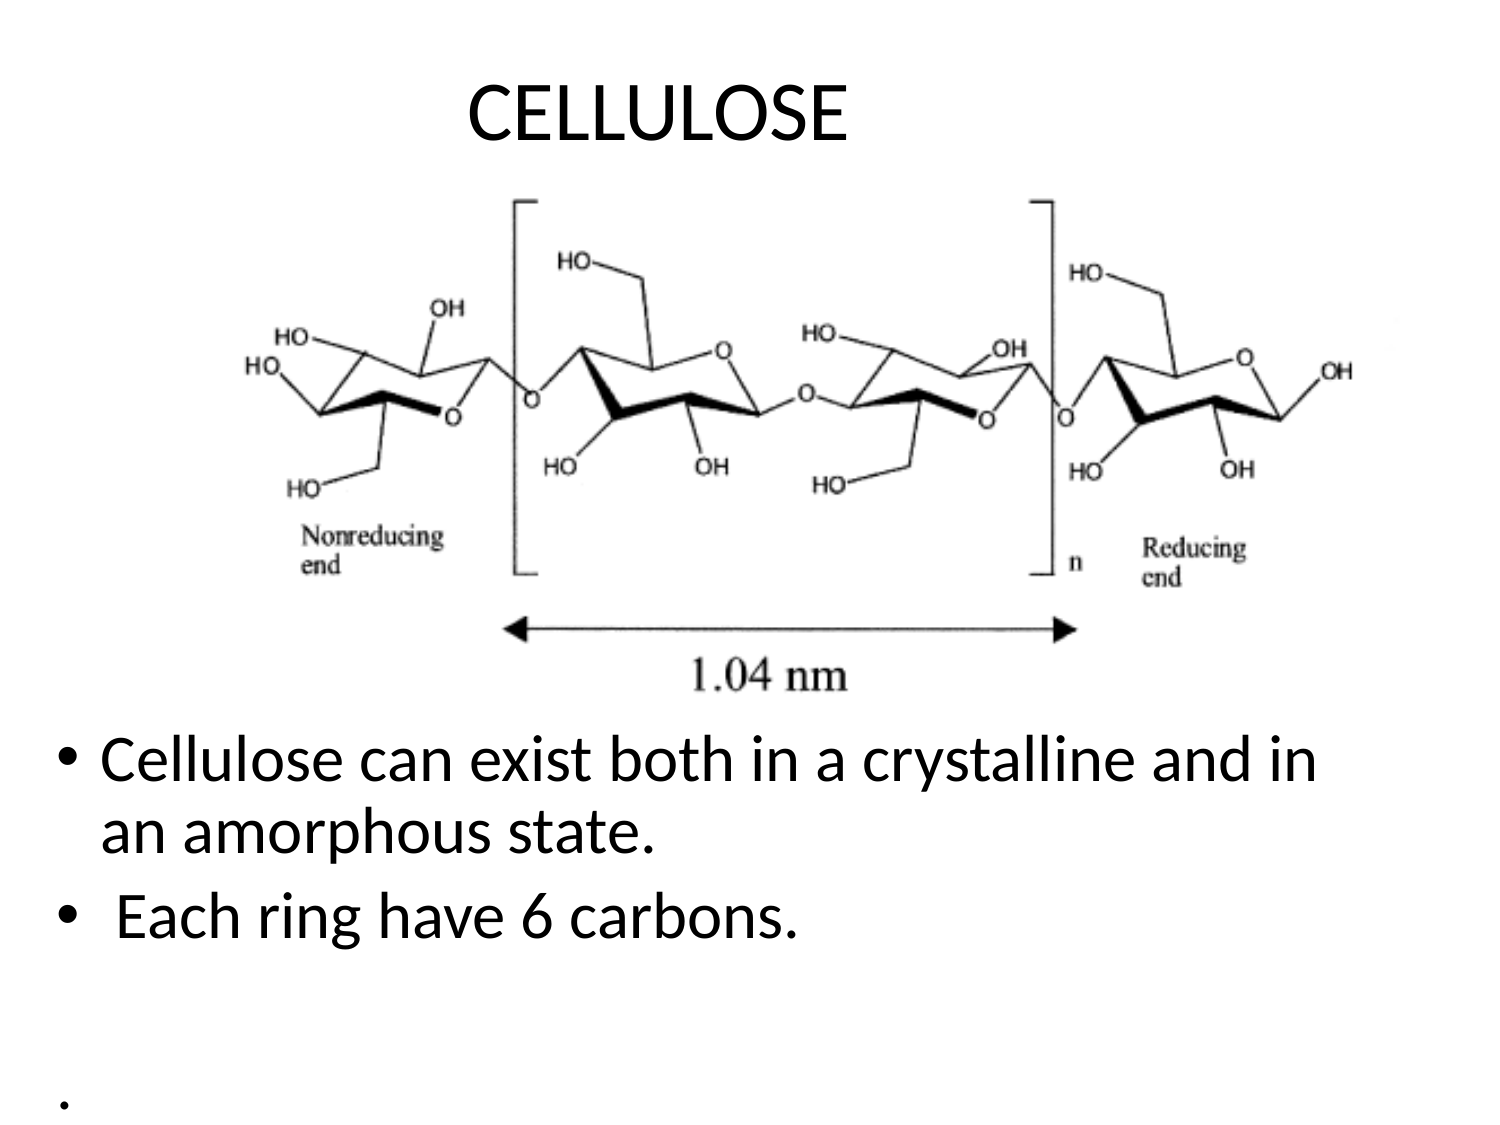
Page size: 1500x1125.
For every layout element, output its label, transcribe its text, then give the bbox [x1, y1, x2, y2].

picture [206, 172, 1400, 703]
list Cellulose can exist both in a crystalline and in an amorphous state. Each ring have 6 carbons. . [41, 716, 1392, 1125]
title CELLULOSE [0, 90, 1318, 165]
